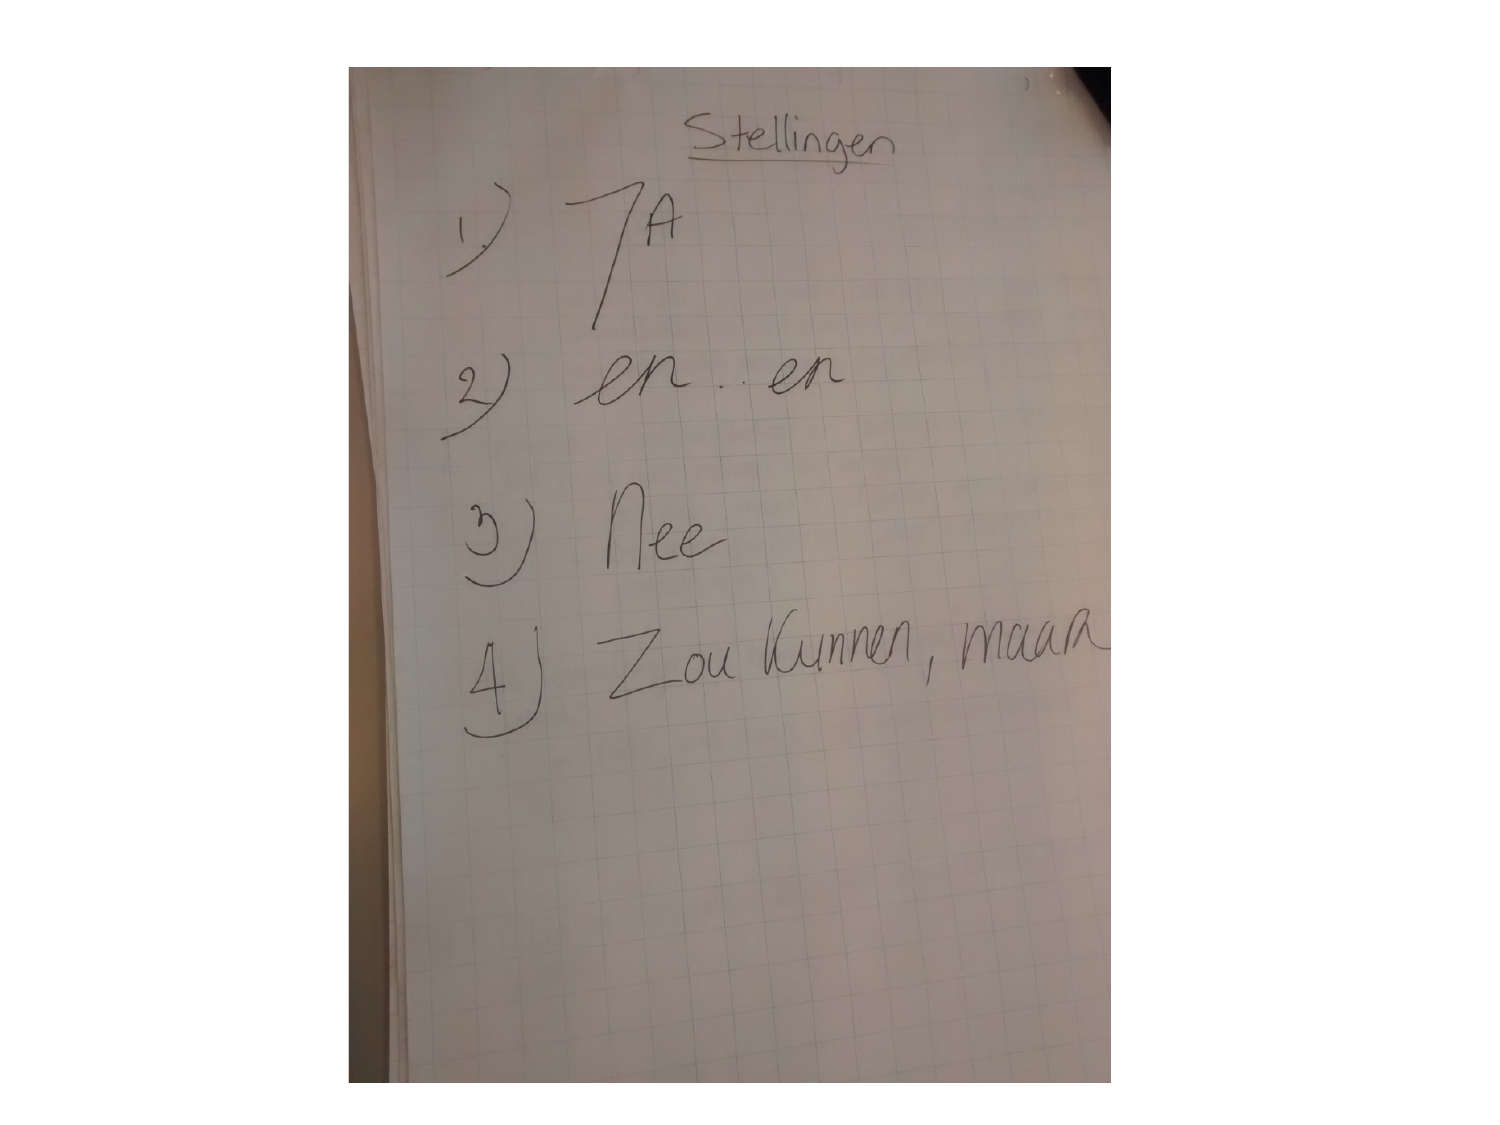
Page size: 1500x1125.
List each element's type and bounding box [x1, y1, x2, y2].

picture [221, 68, 1238, 1082]
